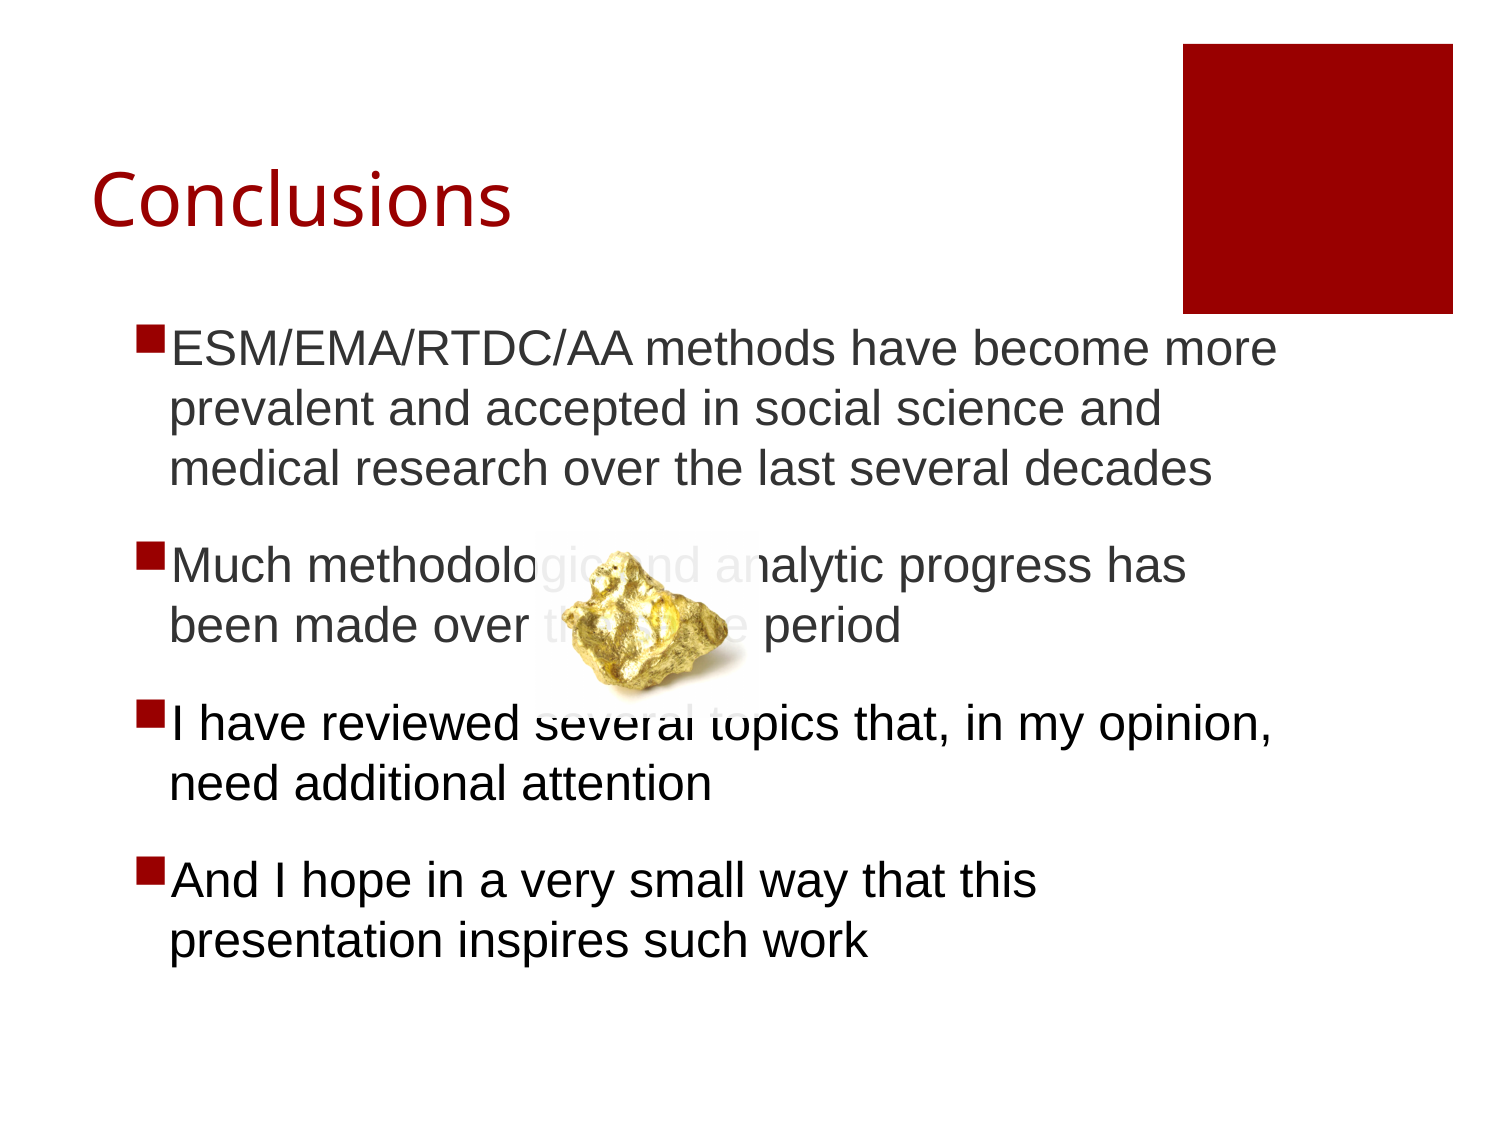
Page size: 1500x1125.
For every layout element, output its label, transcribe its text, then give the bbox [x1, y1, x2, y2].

list ESM/EMA/RTDC/AA methods have become more prevalent and accepted in social science and medical research over the last several decades Much methodologic and analytic progress has been made over the same period I have reviewed several topics that, in my opinion, need additional attention And I hope in a very small way that this presentation inspires such work [116, 307, 1319, 1005]
picture [534, 530, 759, 718]
title Conclusions [75, 61, 1187, 249]
